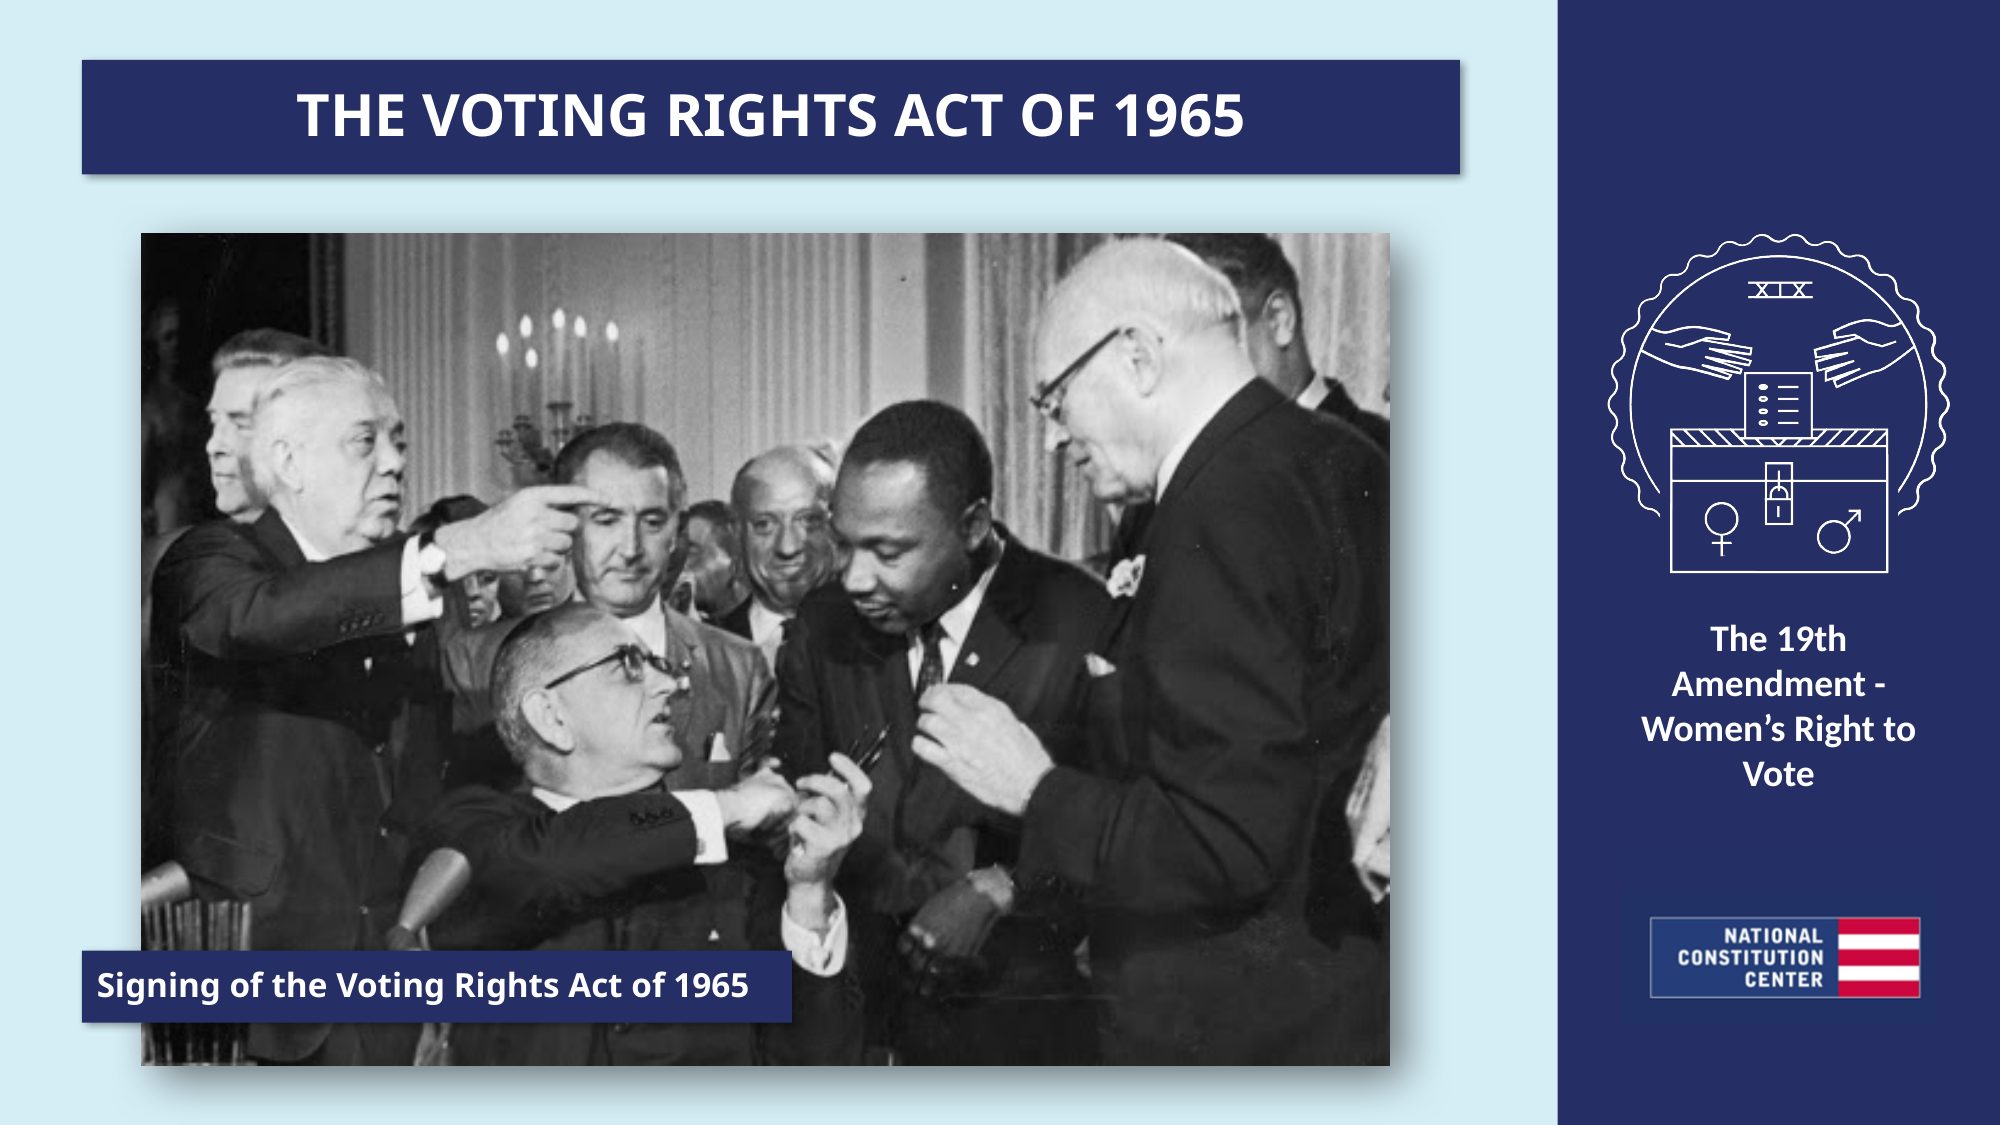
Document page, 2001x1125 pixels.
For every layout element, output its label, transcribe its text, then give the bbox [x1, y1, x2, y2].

text_box Signing of the Voting Rights Act of 1965 [81, 950, 135, 1023]
text_box The 19th Amendment - Women’s Right to Vote [1620, 606, 1937, 804]
text_box [1557, 0, 2000, 1125]
text_box THE VOTING RIGHTS ACT OF 1965 [81, 59, 1460, 175]
picture [140, 233, 1390, 1066]
picture [1590, 215, 1967, 592]
picture [1620, 849, 1937, 1023]
